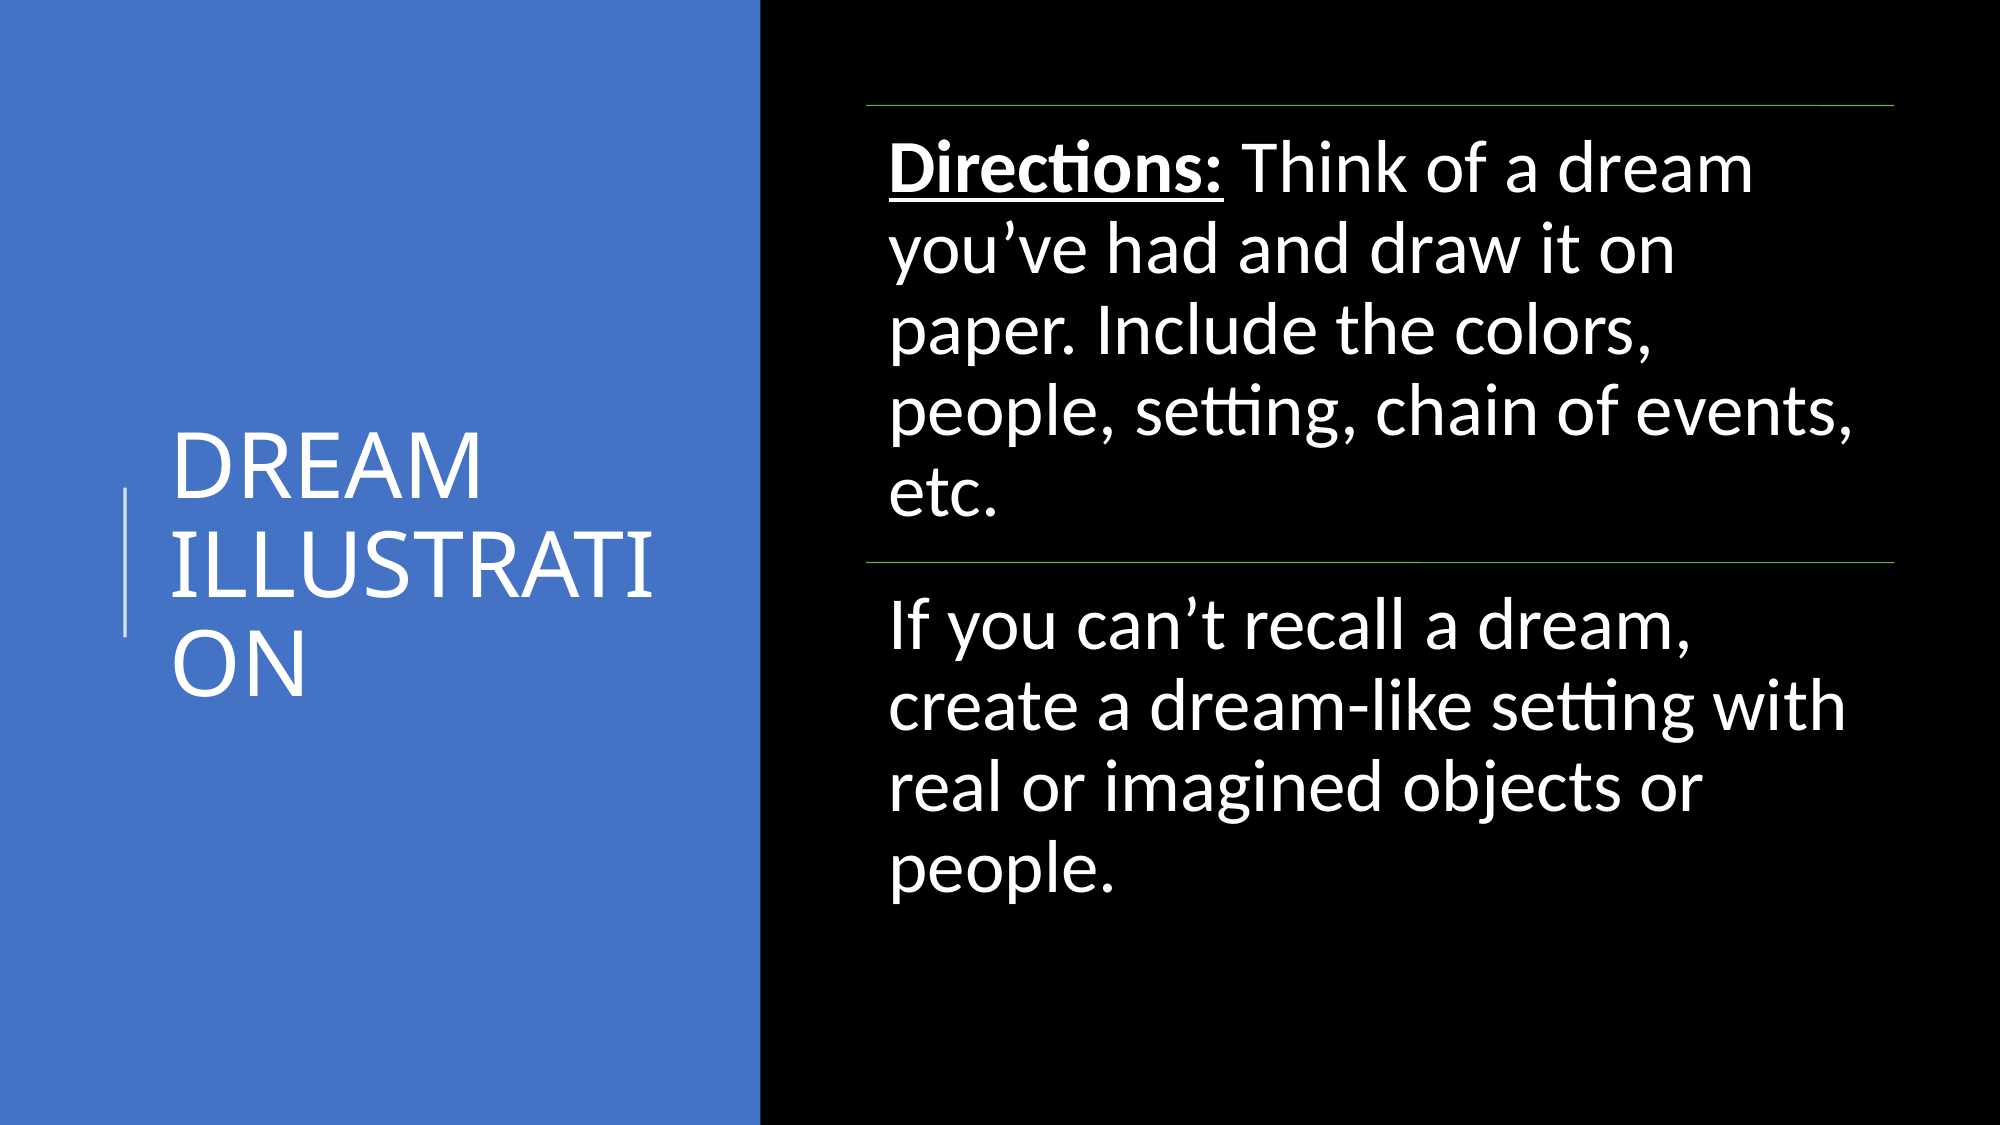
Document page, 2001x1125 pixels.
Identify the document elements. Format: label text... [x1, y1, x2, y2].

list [866, 105, 1895, 1020]
title DREAM ILLUSTRATION [154, 116, 708, 1020]
text_box [0, 0, 761, 1125]
